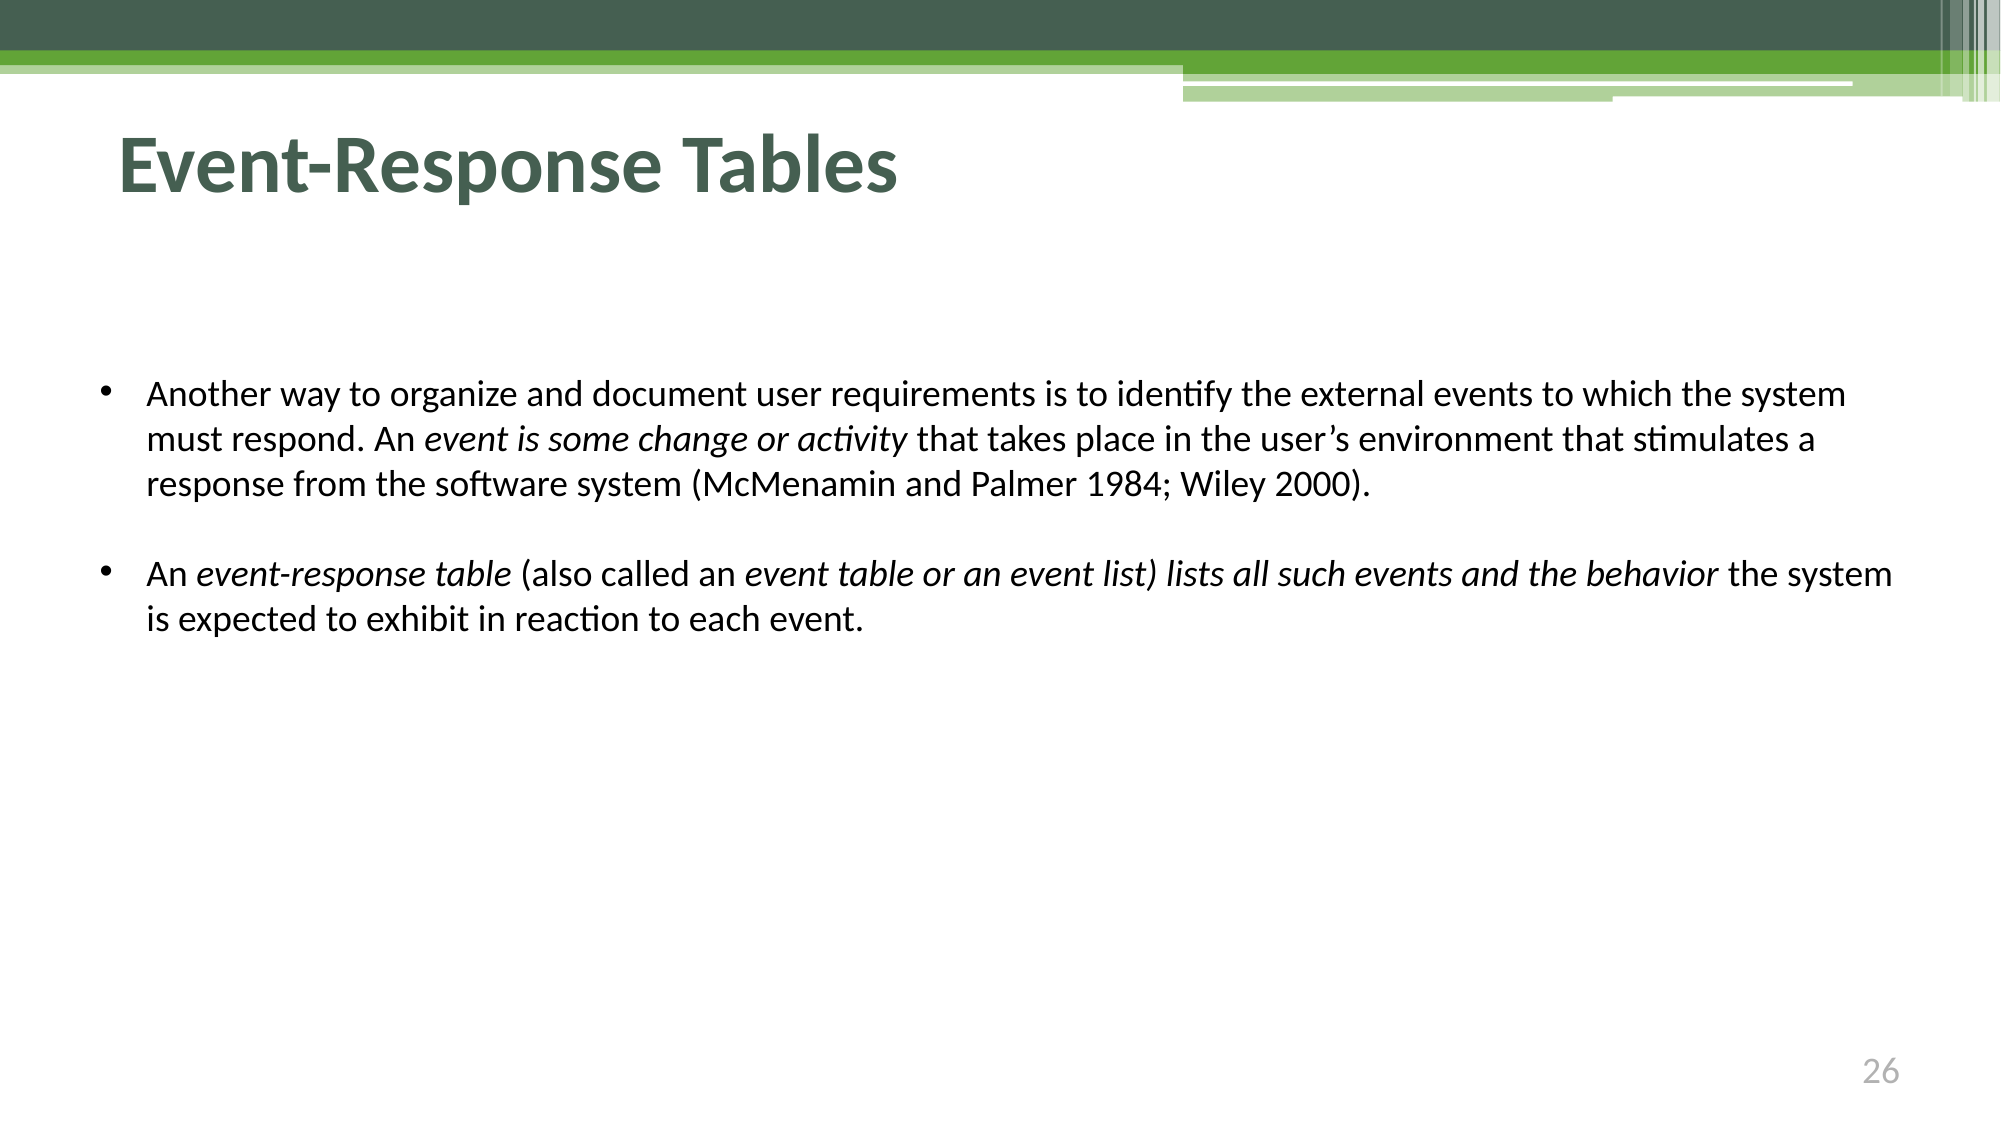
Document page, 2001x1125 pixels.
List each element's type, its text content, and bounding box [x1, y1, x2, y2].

list Another way to organize and document user requirements is to identify the external events to which the system must respond. An event is some change or activity that takes place in the user’s environment that stimulates a response from the software system (McMenamin and Palmer 1984; Wiley 2000). An event-response table (also called an event table or an event list) lists all such events and the behavior the system is expected to exhibit in reaction to each event. [99, 368, 1901, 999]
title Event-Response Tables [118, 109, 927, 214]
slide_number 26 [1440, 1046, 1900, 1103]
